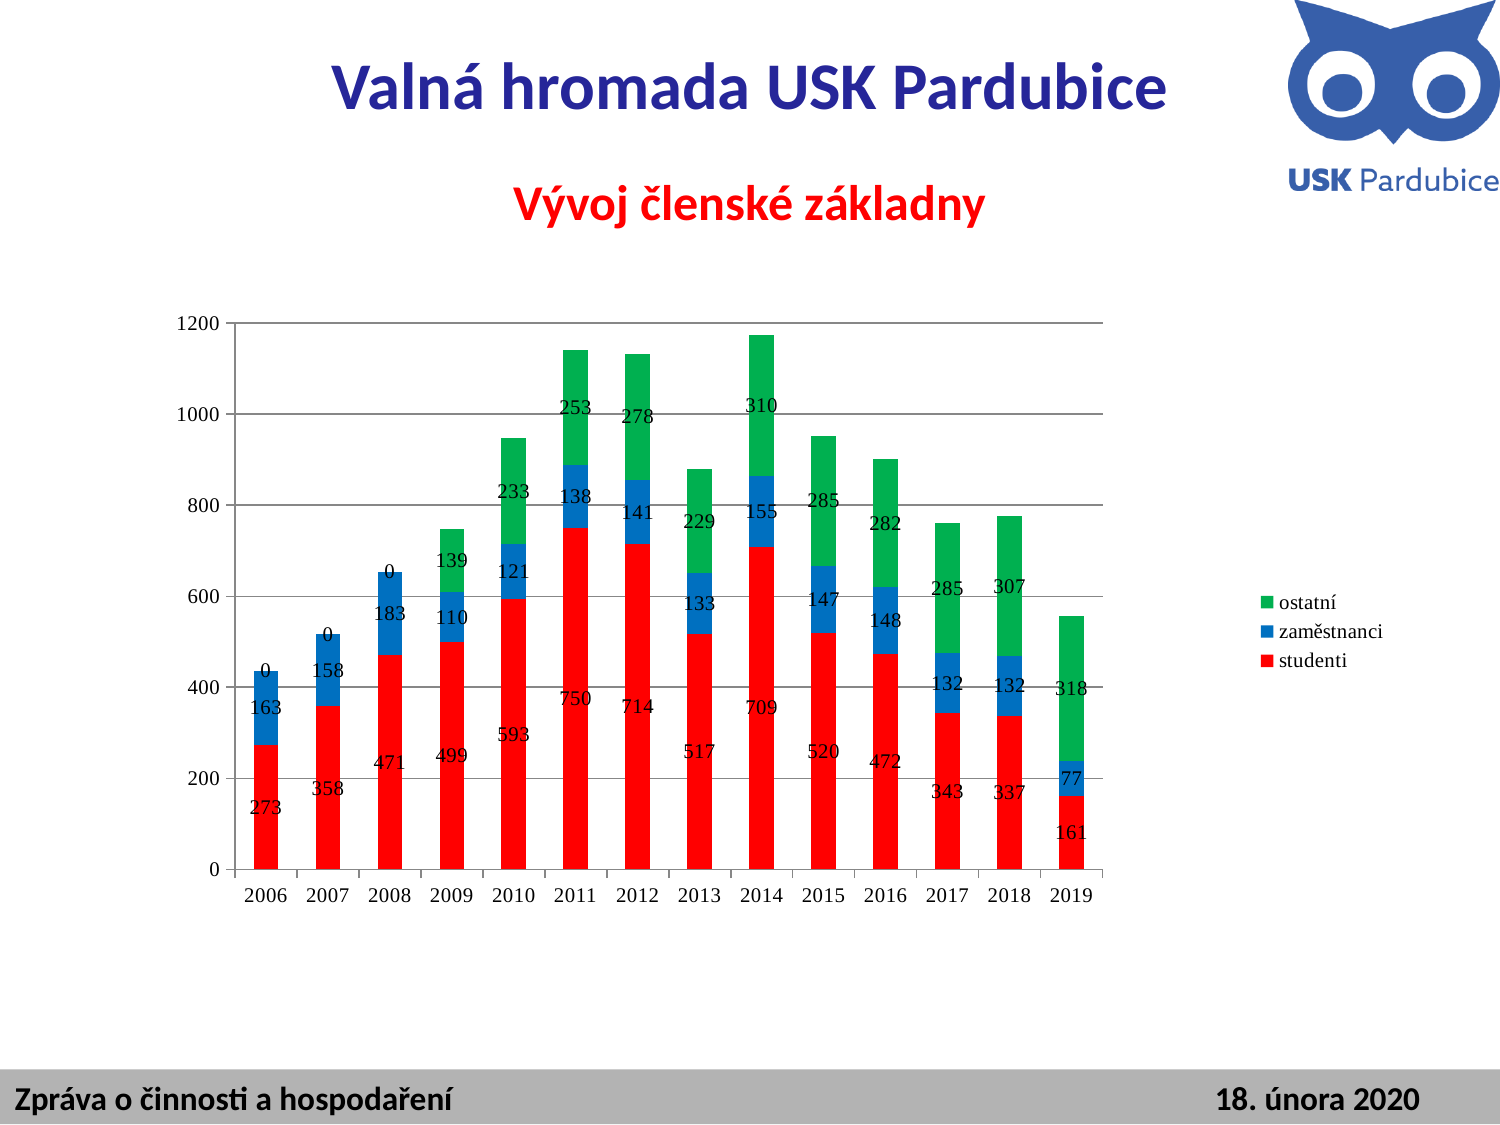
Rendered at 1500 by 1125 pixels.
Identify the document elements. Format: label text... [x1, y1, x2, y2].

text_box Zpráva o činnosti a hospodaření 18. února 2020 [0, 1069, 1500, 1125]
chart [110, 291, 1404, 973]
picture [1288, 0, 1500, 191]
text_box Valná hromada USK Pardubice [0, 35, 1283, 131]
text_box Vývoj členské základny [0, 163, 1500, 239]
